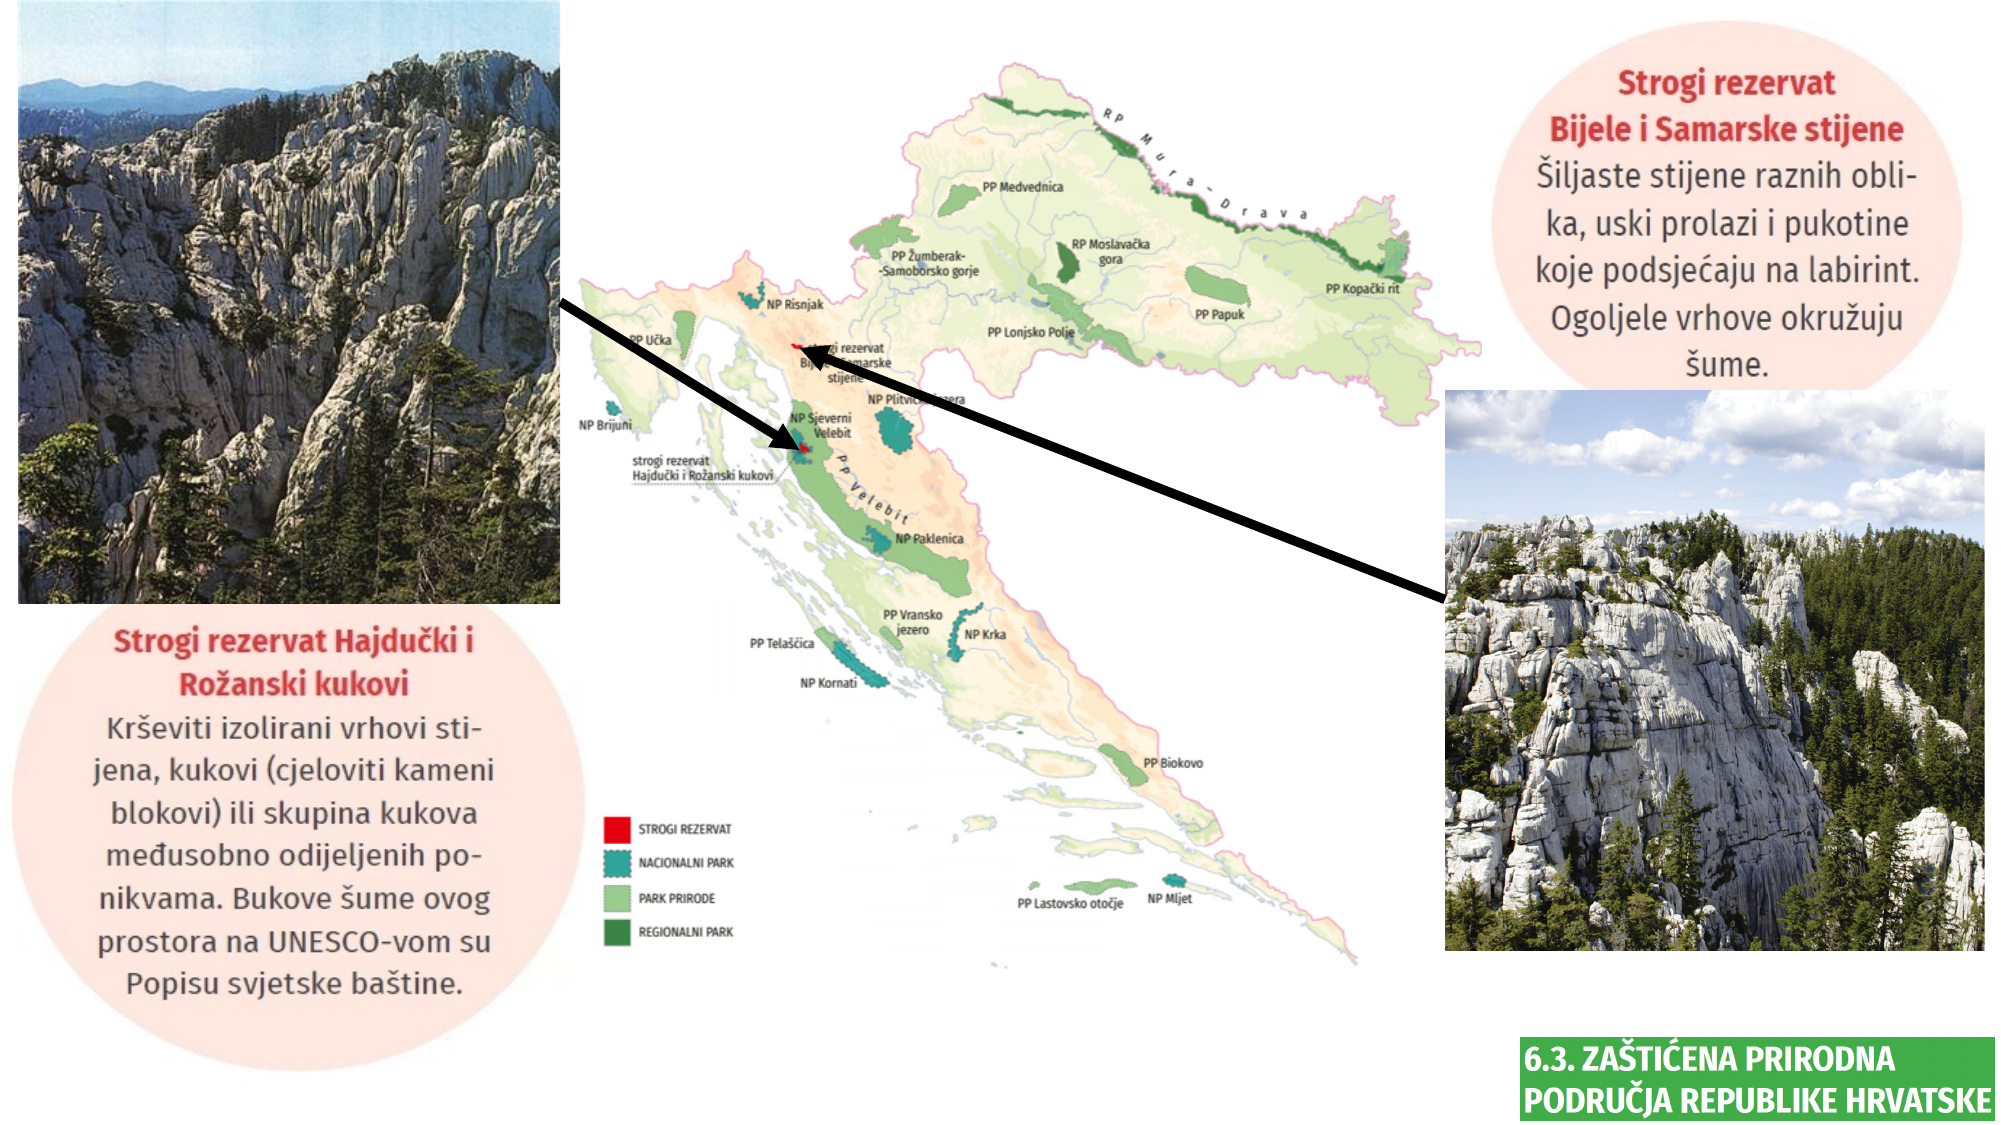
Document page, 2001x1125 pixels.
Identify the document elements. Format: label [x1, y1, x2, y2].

picture [1444, 14, 1985, 951]
picture [7, 0, 590, 1084]
text_box [799, 347, 1445, 600]
list [561, 59, 1481, 390]
picture [1520, 1037, 1995, 1121]
list [561, 450, 1502, 969]
text_box [560, 301, 800, 450]
